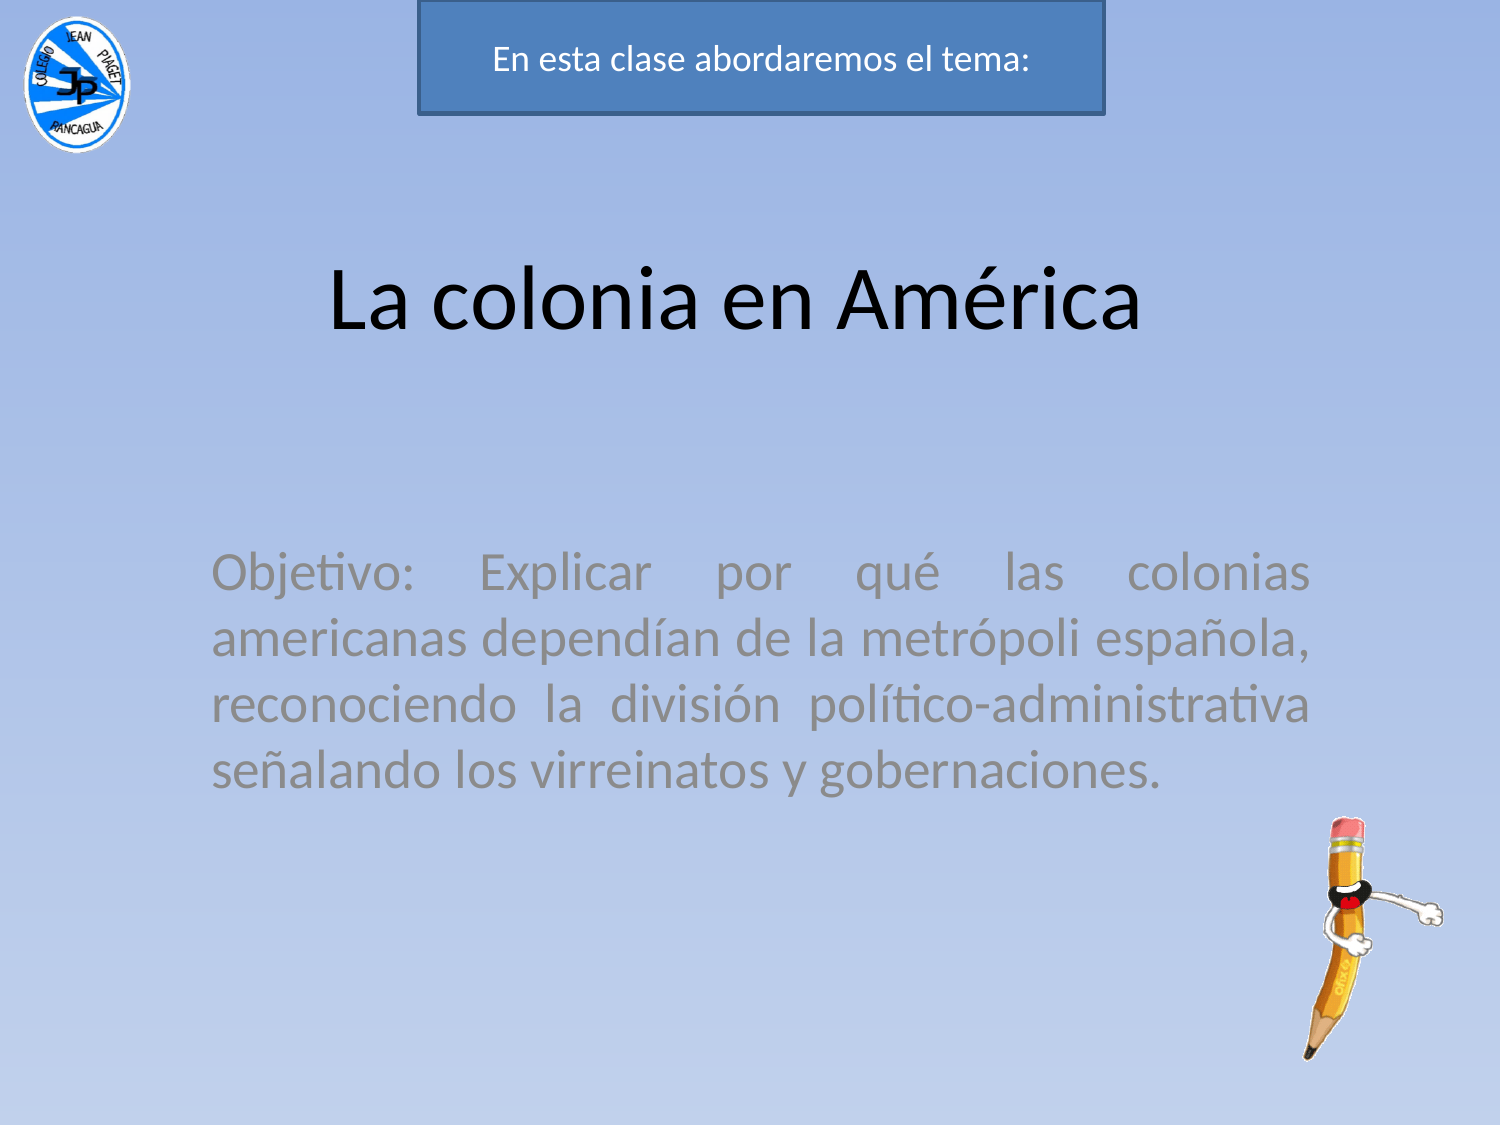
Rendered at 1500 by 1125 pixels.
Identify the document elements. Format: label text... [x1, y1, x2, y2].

subtitle Objetivo: Explicar por qué las colonias americanas dependían de la metrópoli española, reconociendo la división político-administrativa señalando los virreinatos y gobernaciones. [196, 527, 1328, 870]
picture [1174, 751, 1500, 1107]
text_box En esta clase abordaremos el tema: [417, 0, 1106, 116]
title La colonia en América [109, 172, 1385, 414]
picture [0, 14, 161, 155]
